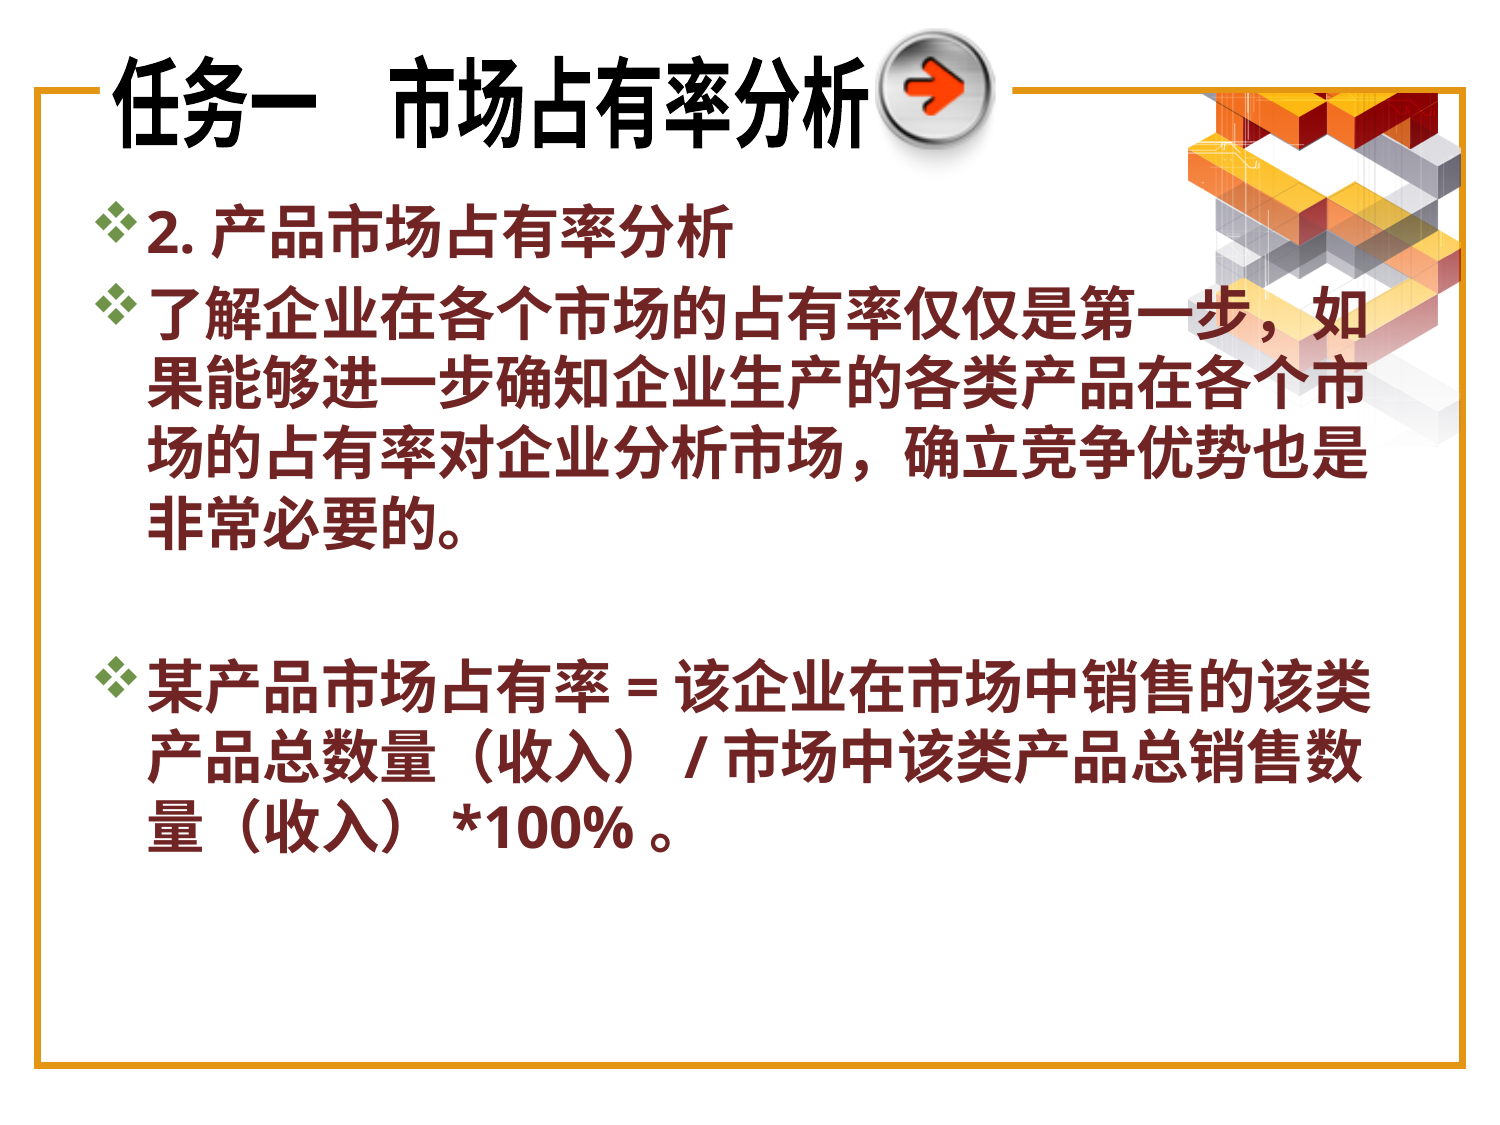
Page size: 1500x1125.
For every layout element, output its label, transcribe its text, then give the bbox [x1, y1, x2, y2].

list 2.产品市场占有率分析 了解企业在各个市场的占有率仅仅是第一步，如果能够进一步确知企业生产的各类产品在各个市场的占有率对企业分析市场，确立竞争优势也是非常必要的。 某产品市场占有率=该企业在市场中销售的该类产品总数量（收入）/市场中该类产品总销售数量（收入）*100%。 [74, 187, 1426, 991]
picture [1187, 93, 1461, 447]
picture [875, 28, 998, 181]
